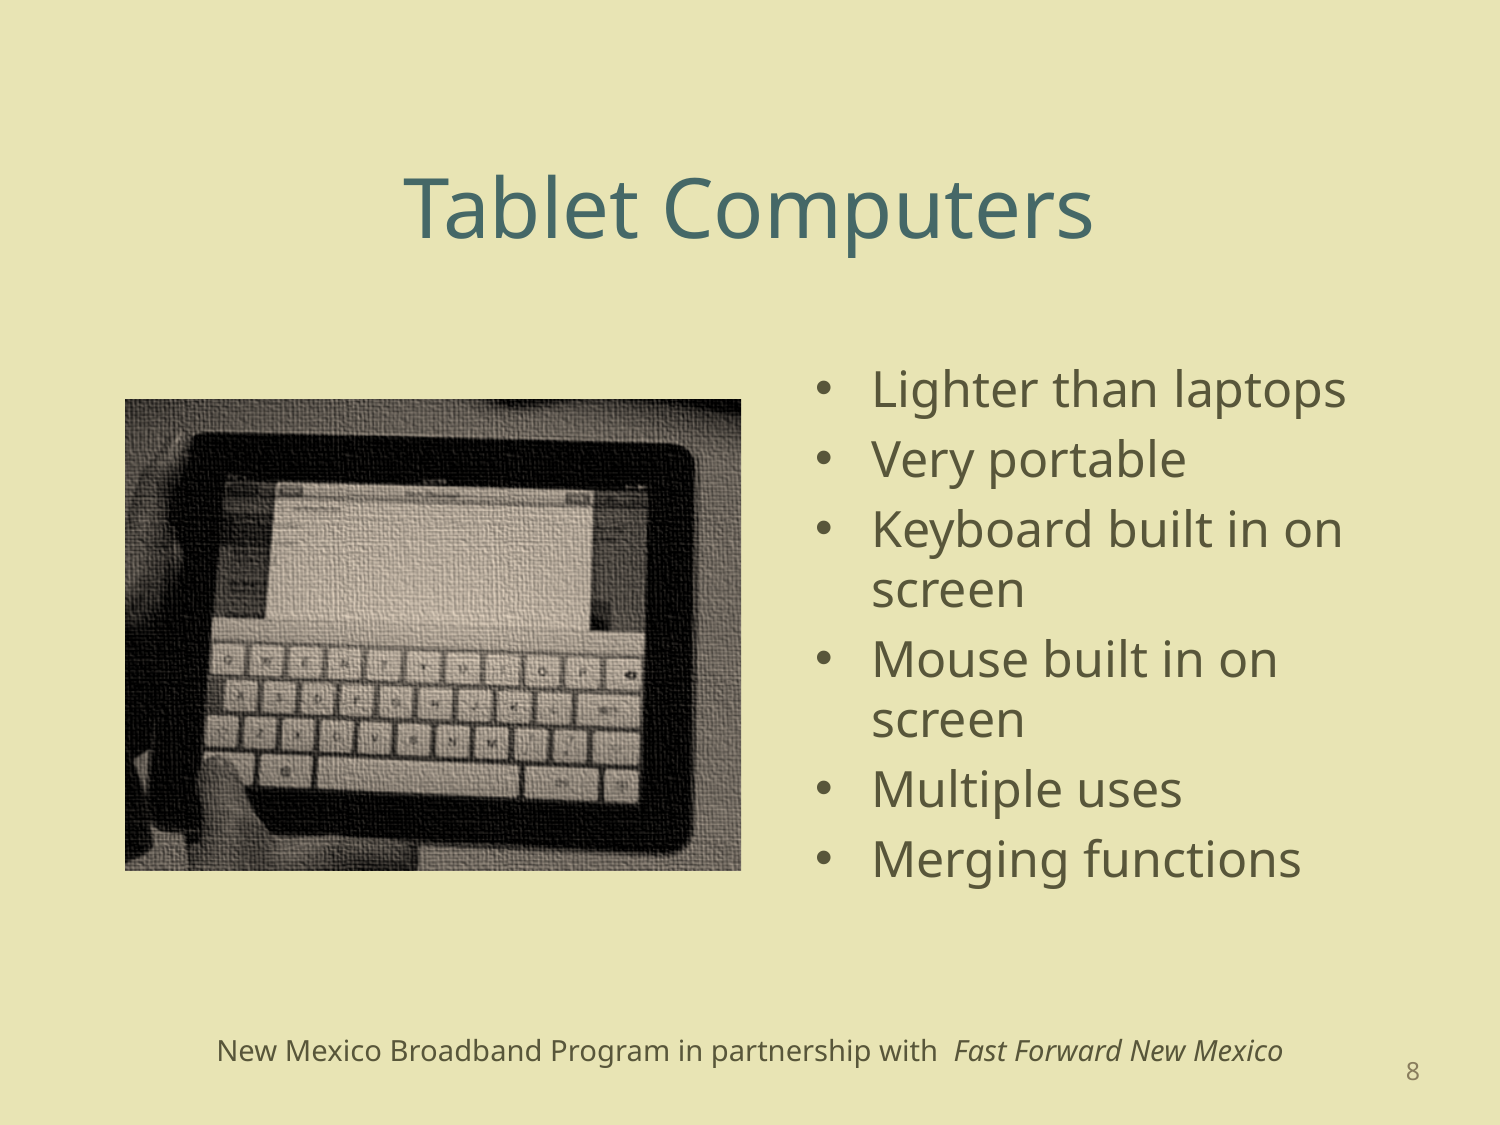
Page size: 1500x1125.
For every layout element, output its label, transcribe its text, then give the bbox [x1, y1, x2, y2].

slide_number 8 [1401, 1042, 1494, 1103]
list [124, 399, 742, 871]
title Tablet Computers [75, 0, 1425, 263]
list Lighter than laptops Very portable Keyboard built in on screen Mouse built in on screen Multiple uses Merging functions [800, 350, 1463, 1013]
